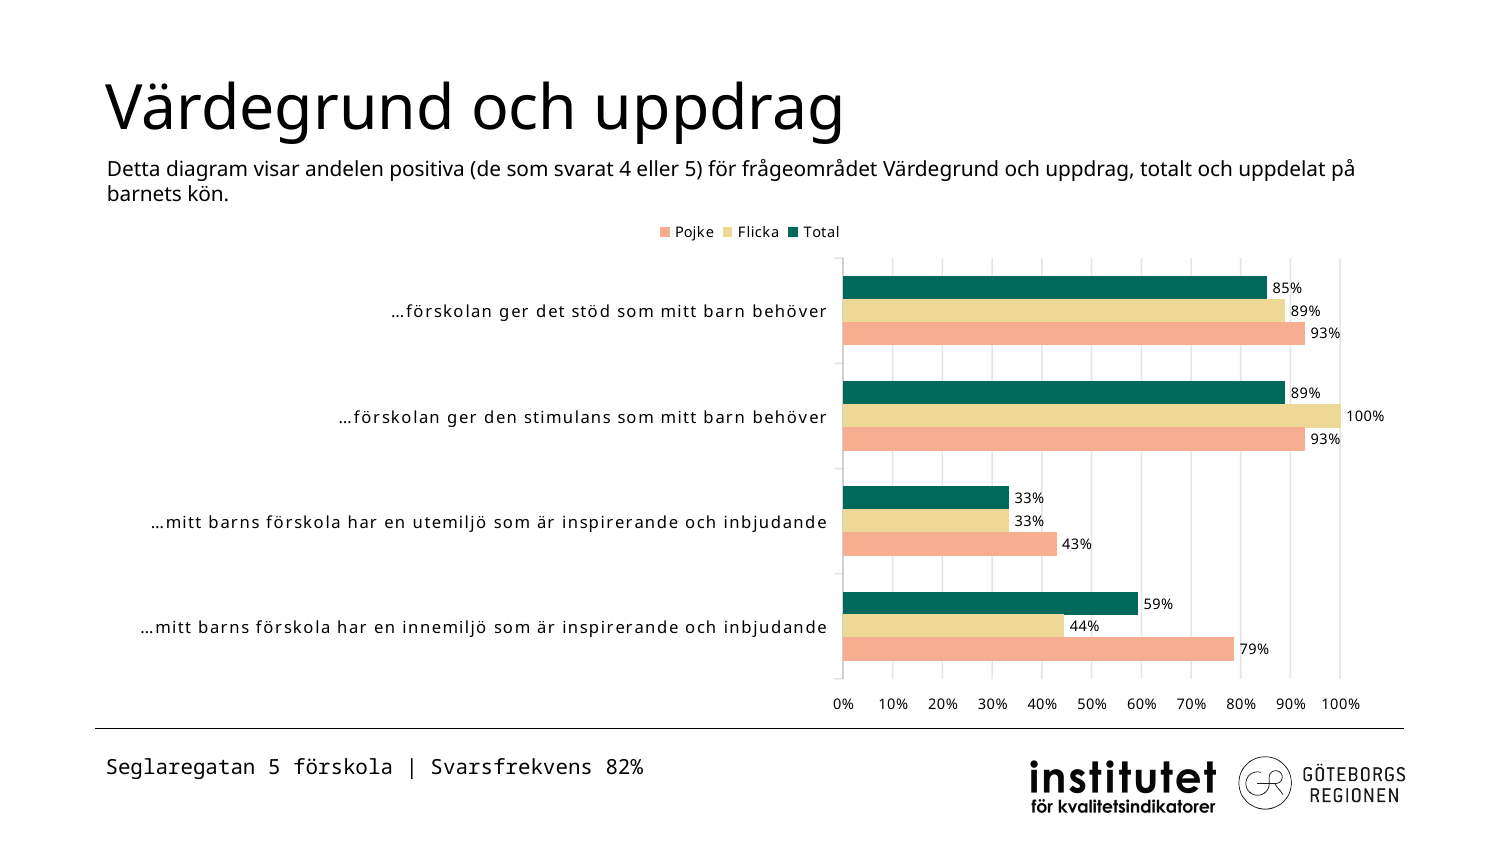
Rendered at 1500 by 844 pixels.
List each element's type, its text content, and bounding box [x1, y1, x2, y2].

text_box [118, 667, 1382, 753]
picture [1029, 753, 1218, 818]
text_box Seglaregatan 5 förskola | Svarsfrekvens 82% [90, 746, 986, 787]
text_box Detta diagram visar andelen positiva (de som svarat 4 eller 5) för frågeområdet Värdegrund och uppdrag, totalt och uppdelat på barnets kön. [92, 148, 1409, 213]
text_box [114, 204, 1385, 725]
title Värdegrund och uppdrag [90, 59, 1412, 149]
